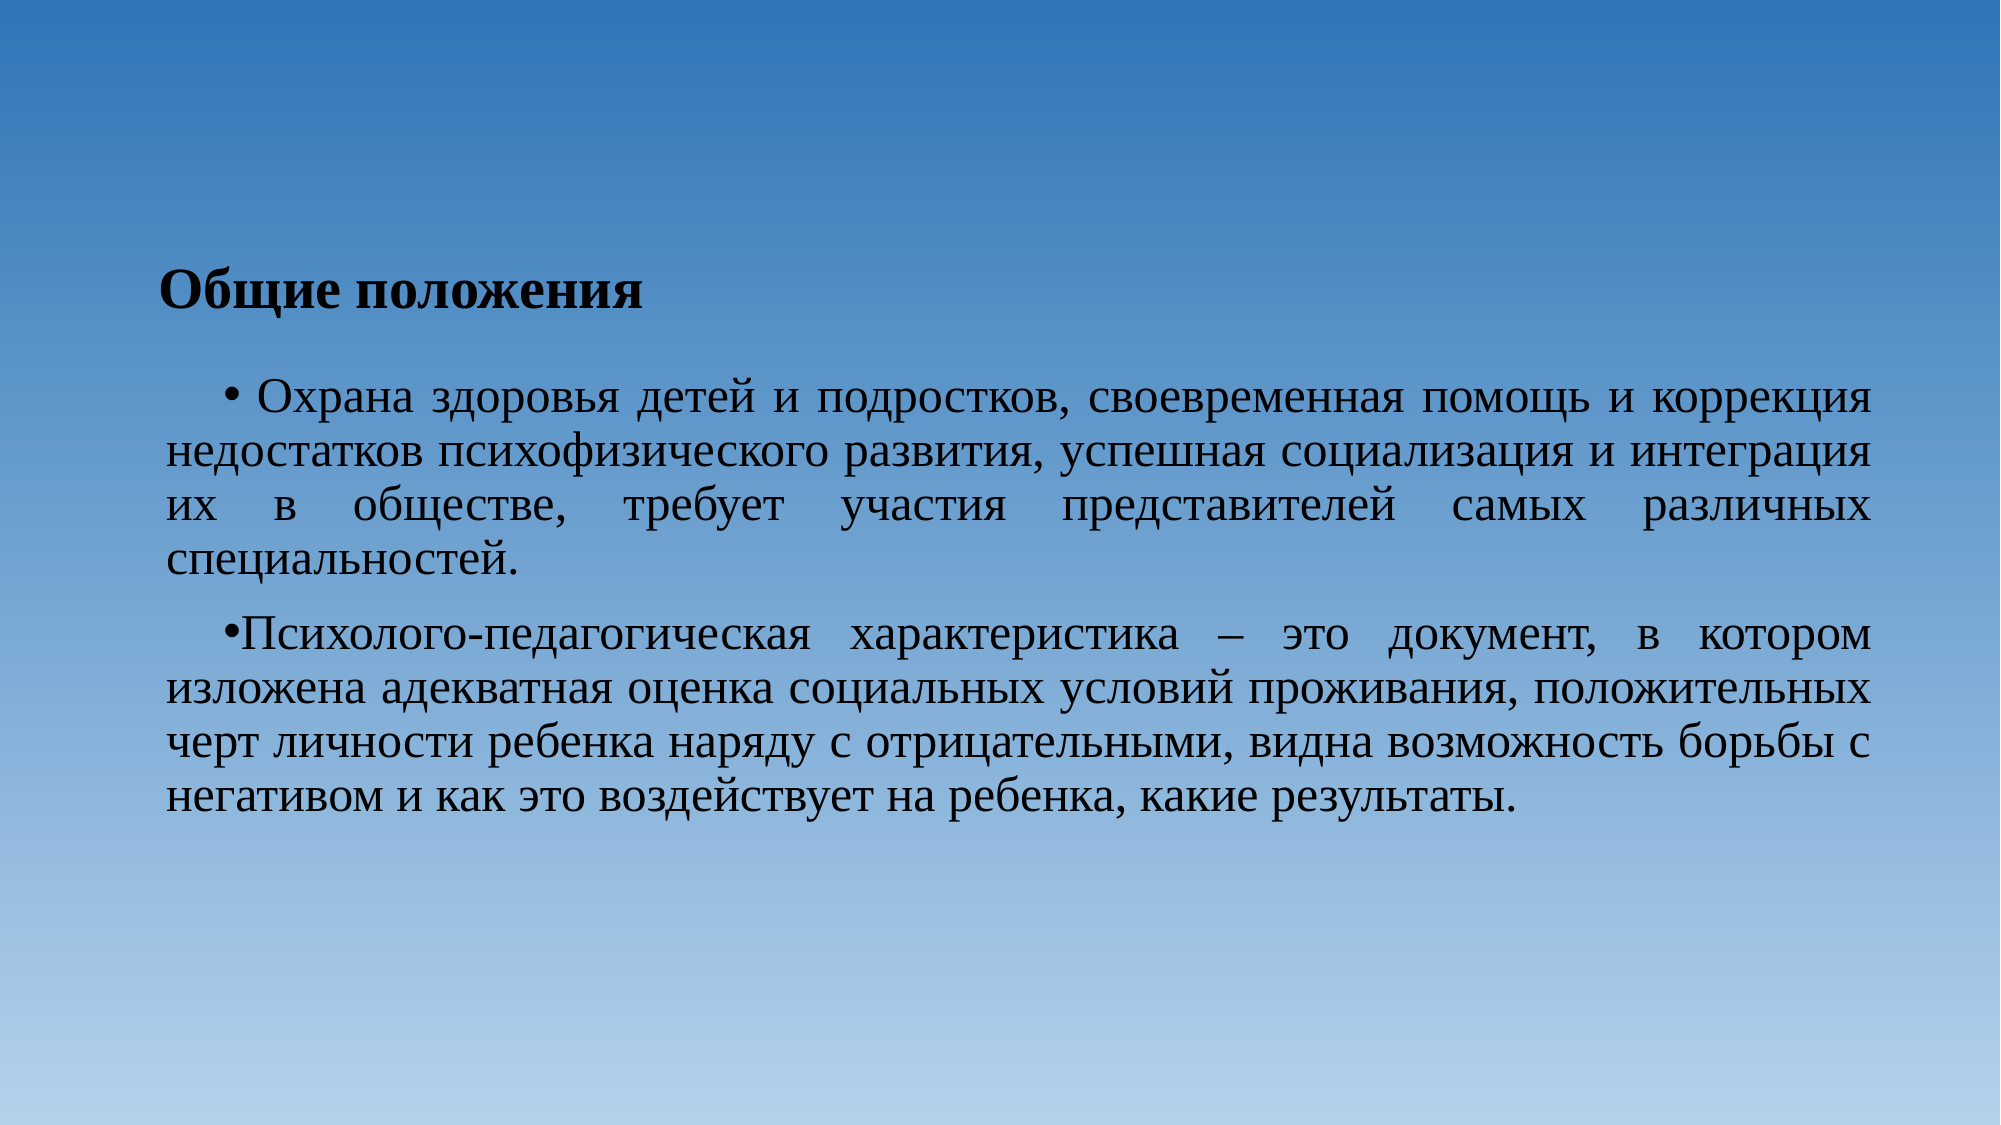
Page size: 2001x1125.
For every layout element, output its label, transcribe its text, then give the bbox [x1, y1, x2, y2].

text_box Охрана здоровья детей и подростков, своевременная помощь и коррекция недостатков психофизического развития, успешная социализация и интеграция их в обществе, требует участия представителей самых различных специальностей. Психолого-педагогическая характеристика – это документ, в котором изложена адекватная оценка социальных условий проживания, положительных черт личности ребенка наряду с отрицательными, видна возможность борьбы с негативом и как это воздействует на ребенка, какие результаты. [150, 362, 1888, 1015]
text_box Общие положения [53, 228, 749, 329]
